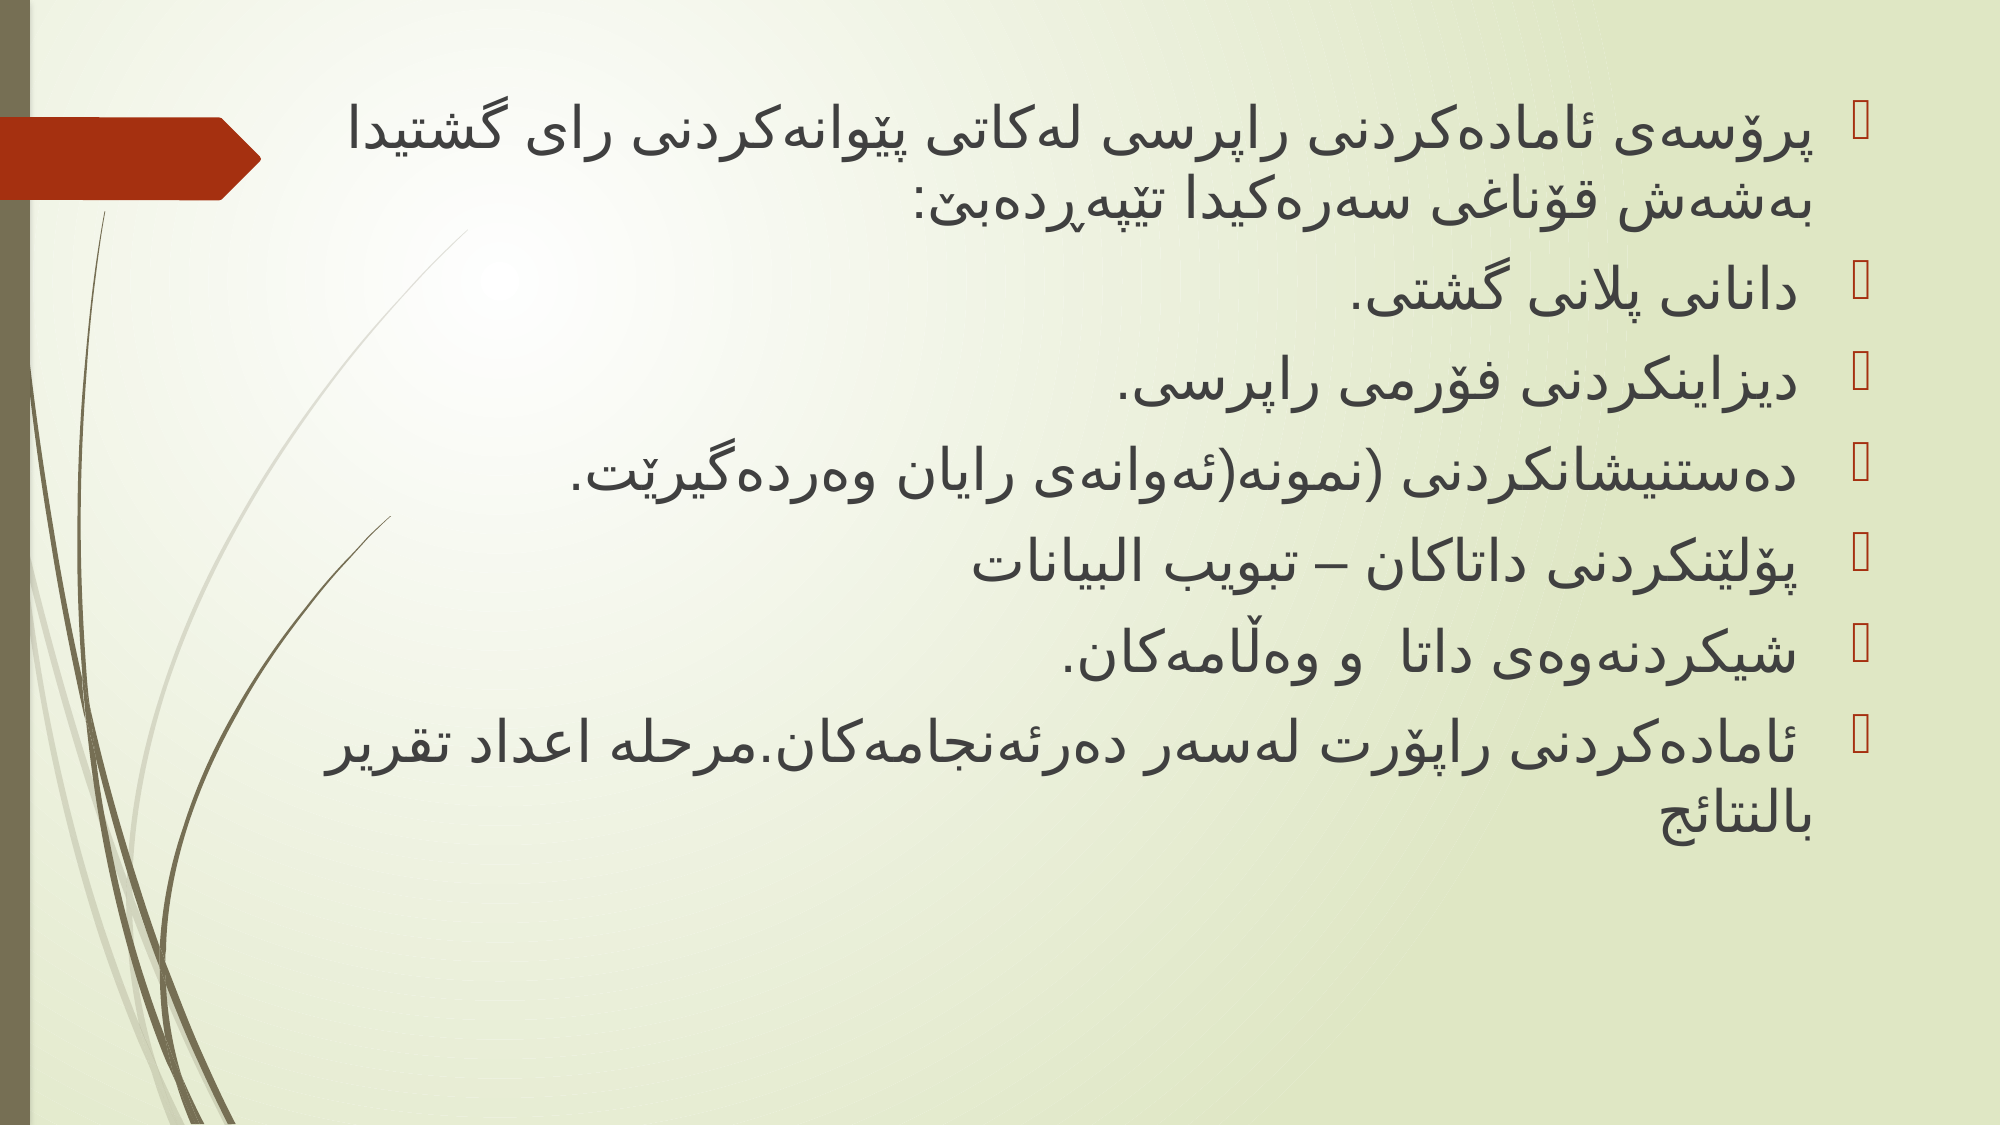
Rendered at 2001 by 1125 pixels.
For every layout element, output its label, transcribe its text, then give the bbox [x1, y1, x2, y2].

list پرۆسه‌ى ئاماده‌كردنى راپرسى له‌كاتى پێوانه‌كردنى رای گشتیدا به‌شه‌ش قۆناغى سه‌ره‌كیدا تێپه‌ڕده‌بێ: دانانى پلانى گشتى. دیزاینکردنی فۆرمی راپرسی. ده‌ستنیشانكردنى (نمونە(ئه‌وانه‌ى رایان وه‌رده‌گیرێت. پۆلێنکردنی داتاکان – تبویب البیانات شیكردنه‌وه‌ى داتا و وه‌ڵامه‌كان. ئاماده‌كردنى راپۆرت له‌سه‌ر ده‌رئه‌نجامه‌كان.مرحلە اعداد تقرير بالنتائج [241, 82, 1888, 970]
